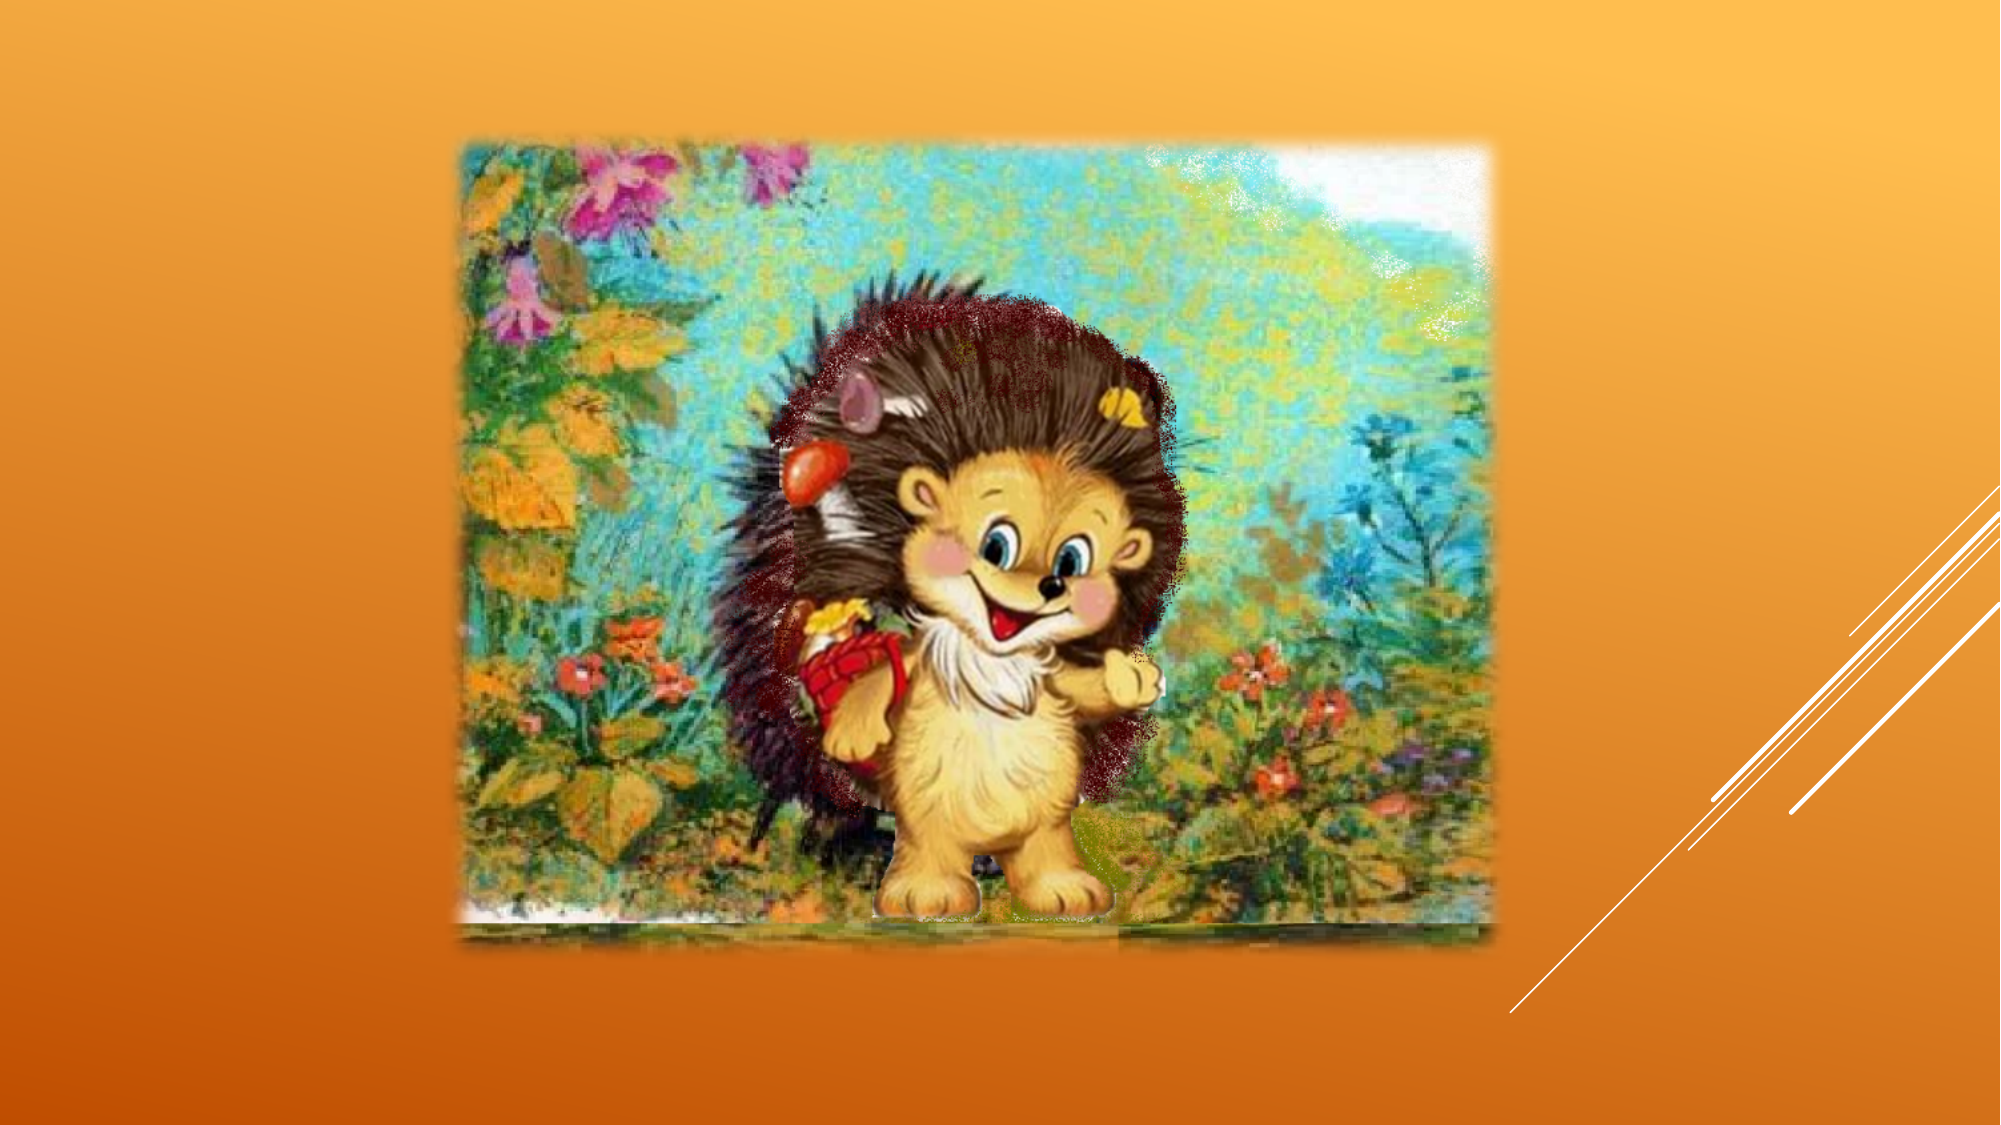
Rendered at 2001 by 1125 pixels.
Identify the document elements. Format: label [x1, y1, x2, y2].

picture [445, 128, 1508, 962]
